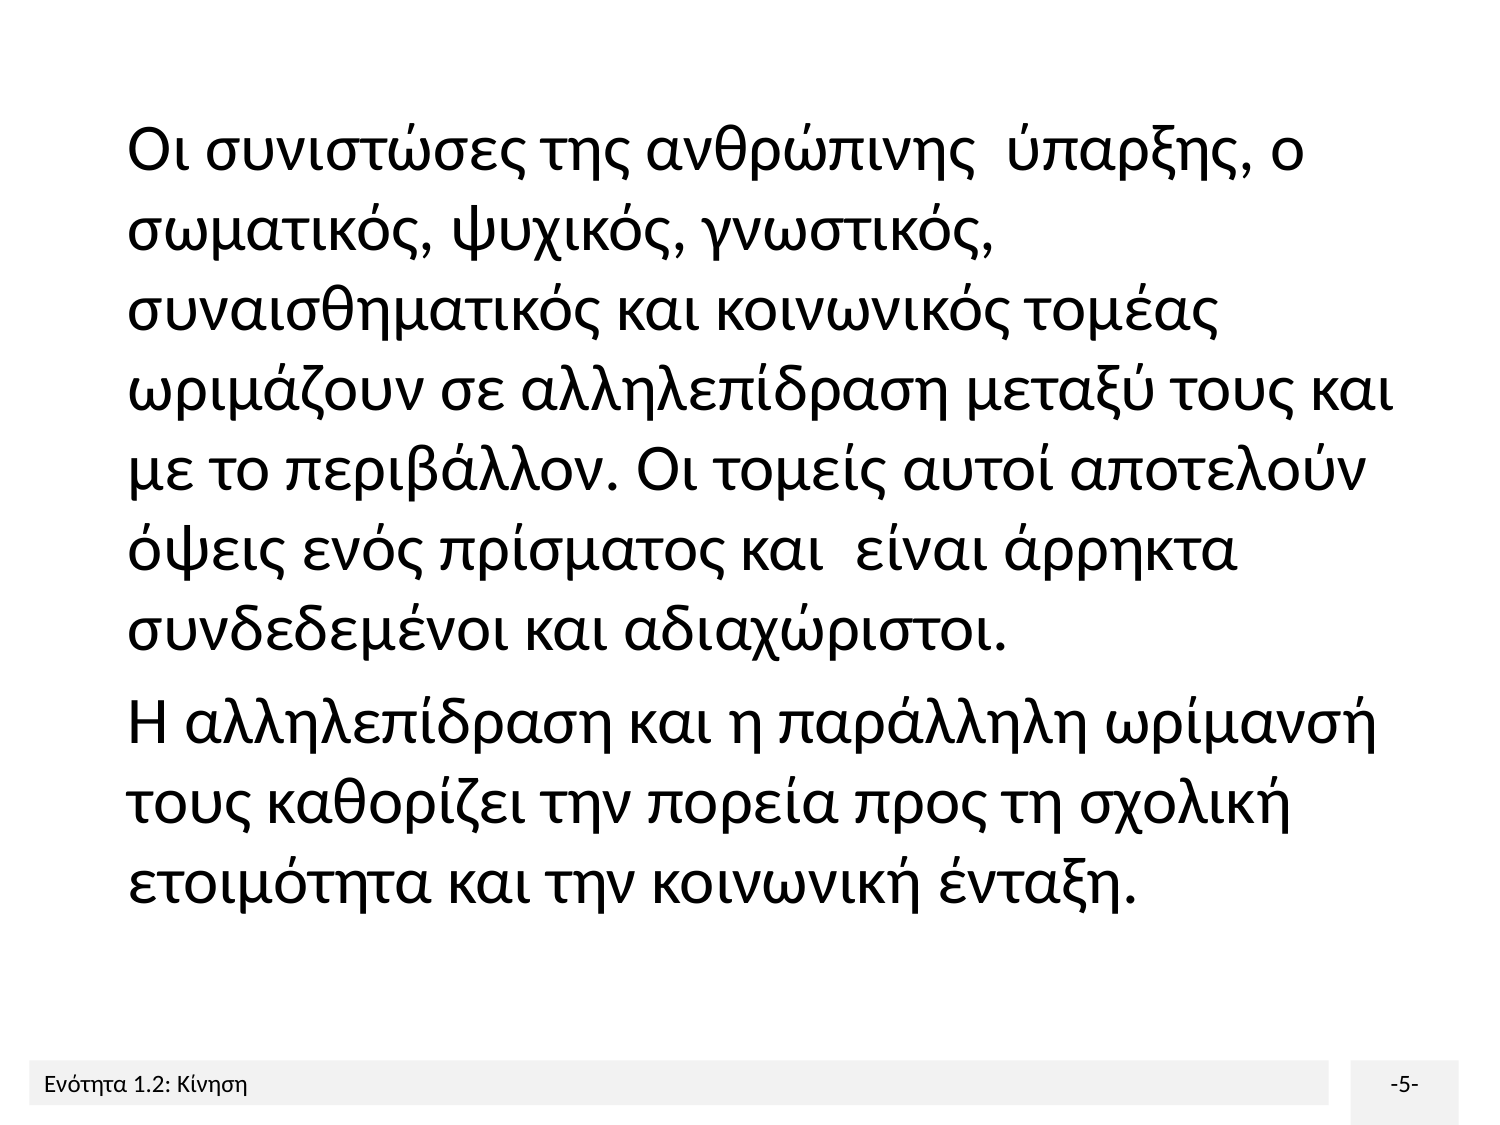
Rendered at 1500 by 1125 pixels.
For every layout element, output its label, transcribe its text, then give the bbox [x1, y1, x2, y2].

list Οι συνιστώσες της ανθρώπινης ύπαρξης, ο σωματικός, ψυχικός, γνωστικός, συναισθηματικός και κοινωνικός τομέας ωριμάζουν σε αλληλεπίδραση μεταξύ τους και με το περιβάλλον. Οι τομείς αυτοί αποτελούν όψεις ενός πρίσματος και είναι άρρηκτα συνδεδεμένοι και αδιαχώριστοι. Η αλληλεπίδραση και η παράλληλη ωρίμανσή τους καθορίζει την πορεία προς τη σχολική ετοιμότητα και την κοινωνική ένταξη. [112, 96, 1437, 980]
